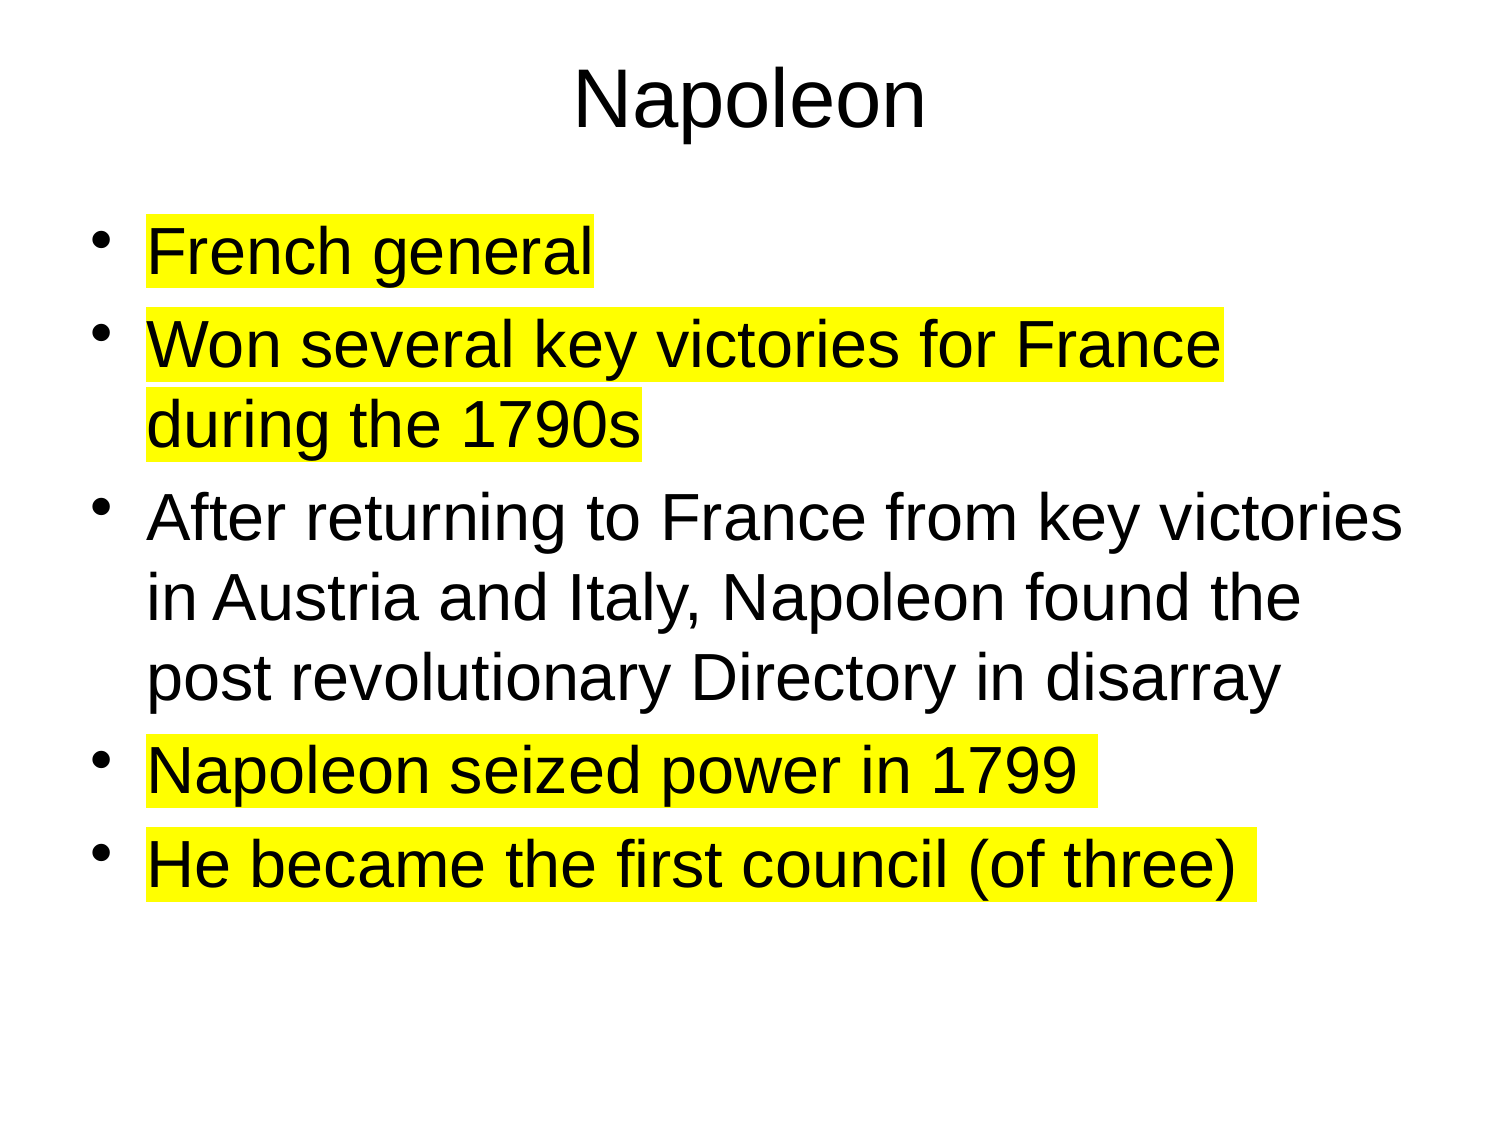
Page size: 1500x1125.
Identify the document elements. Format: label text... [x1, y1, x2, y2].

list French general Won several key victories for France during the 1790s After returning to France from key victories in Austria and Italy, Napoleon found the post revolutionary Directory in disarray Napoleon seized power in 1799 He became the first council (of three) [74, 199, 1426, 1006]
title Napoleon [74, 0, 1426, 188]
